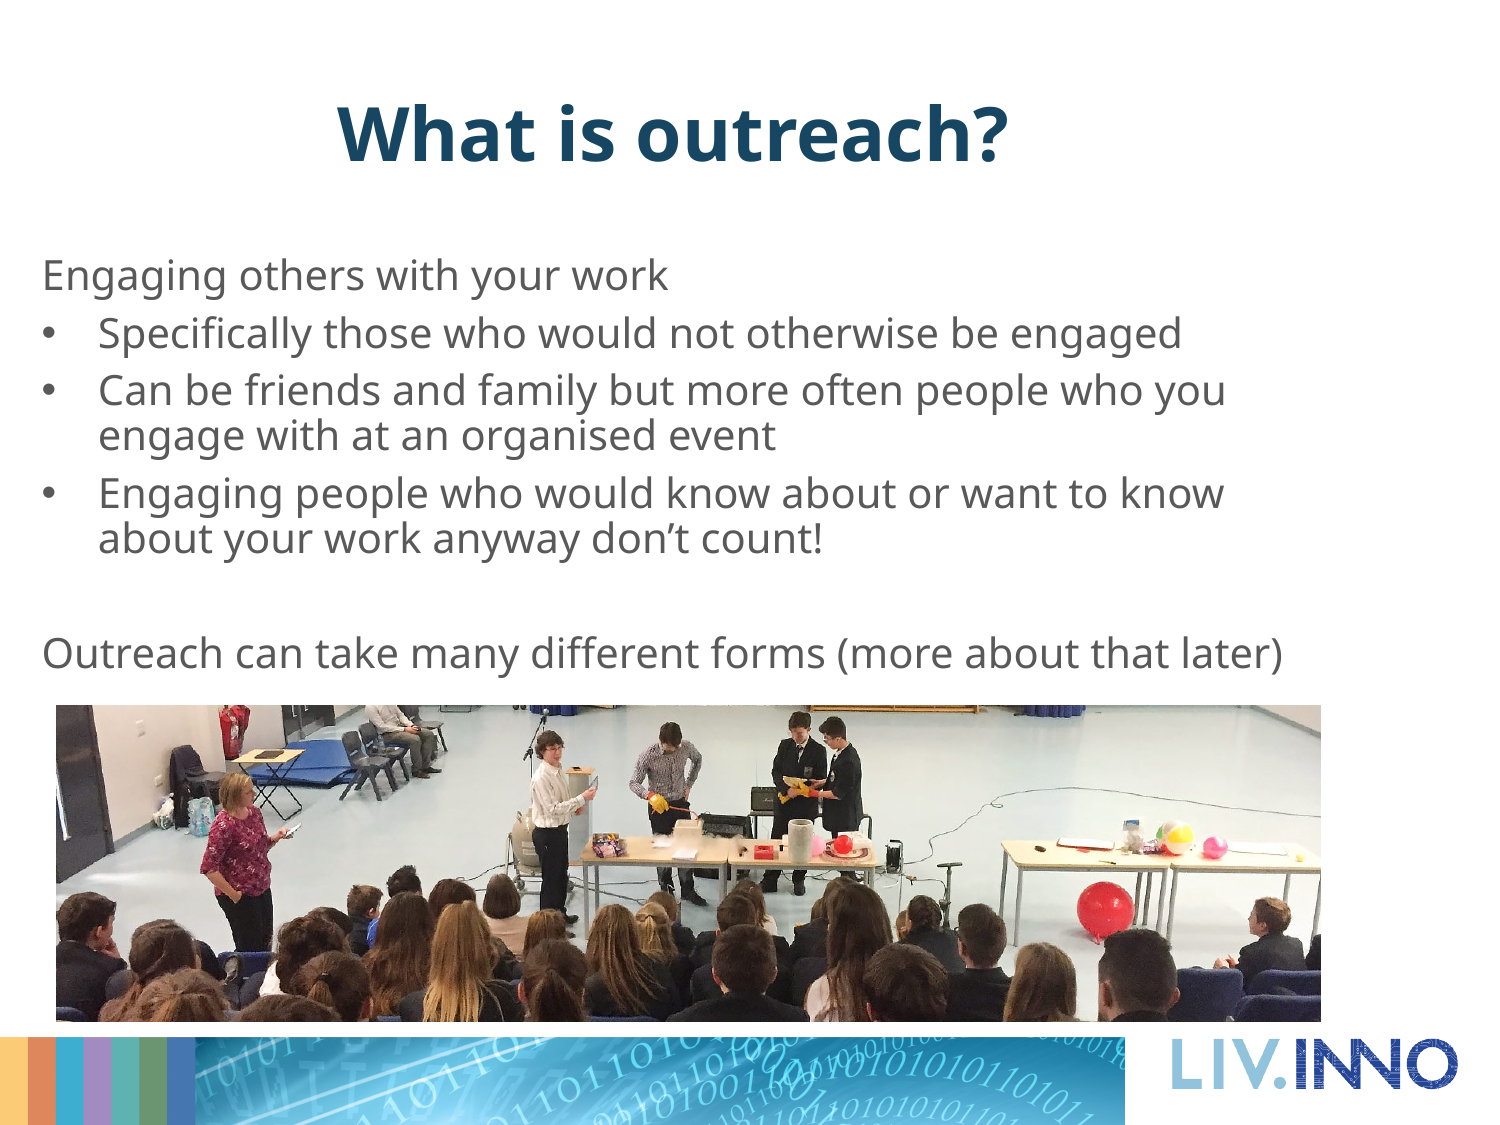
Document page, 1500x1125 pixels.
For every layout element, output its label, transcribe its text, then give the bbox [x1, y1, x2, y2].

title What is outreach? [26, 28, 1321, 247]
picture [0, 1037, 1125, 1125]
picture [56, 705, 1321, 1022]
list Engaging others with your work Specifically those who would not otherwise be engaged Can be friends and family but more often people who you engage with at an organised event Engaging people who would know about or want to know about your work anyway don’t count! Outreach can take many different forms (more about that later) [26, 247, 1321, 949]
picture [1155, 1025, 1470, 1100]
